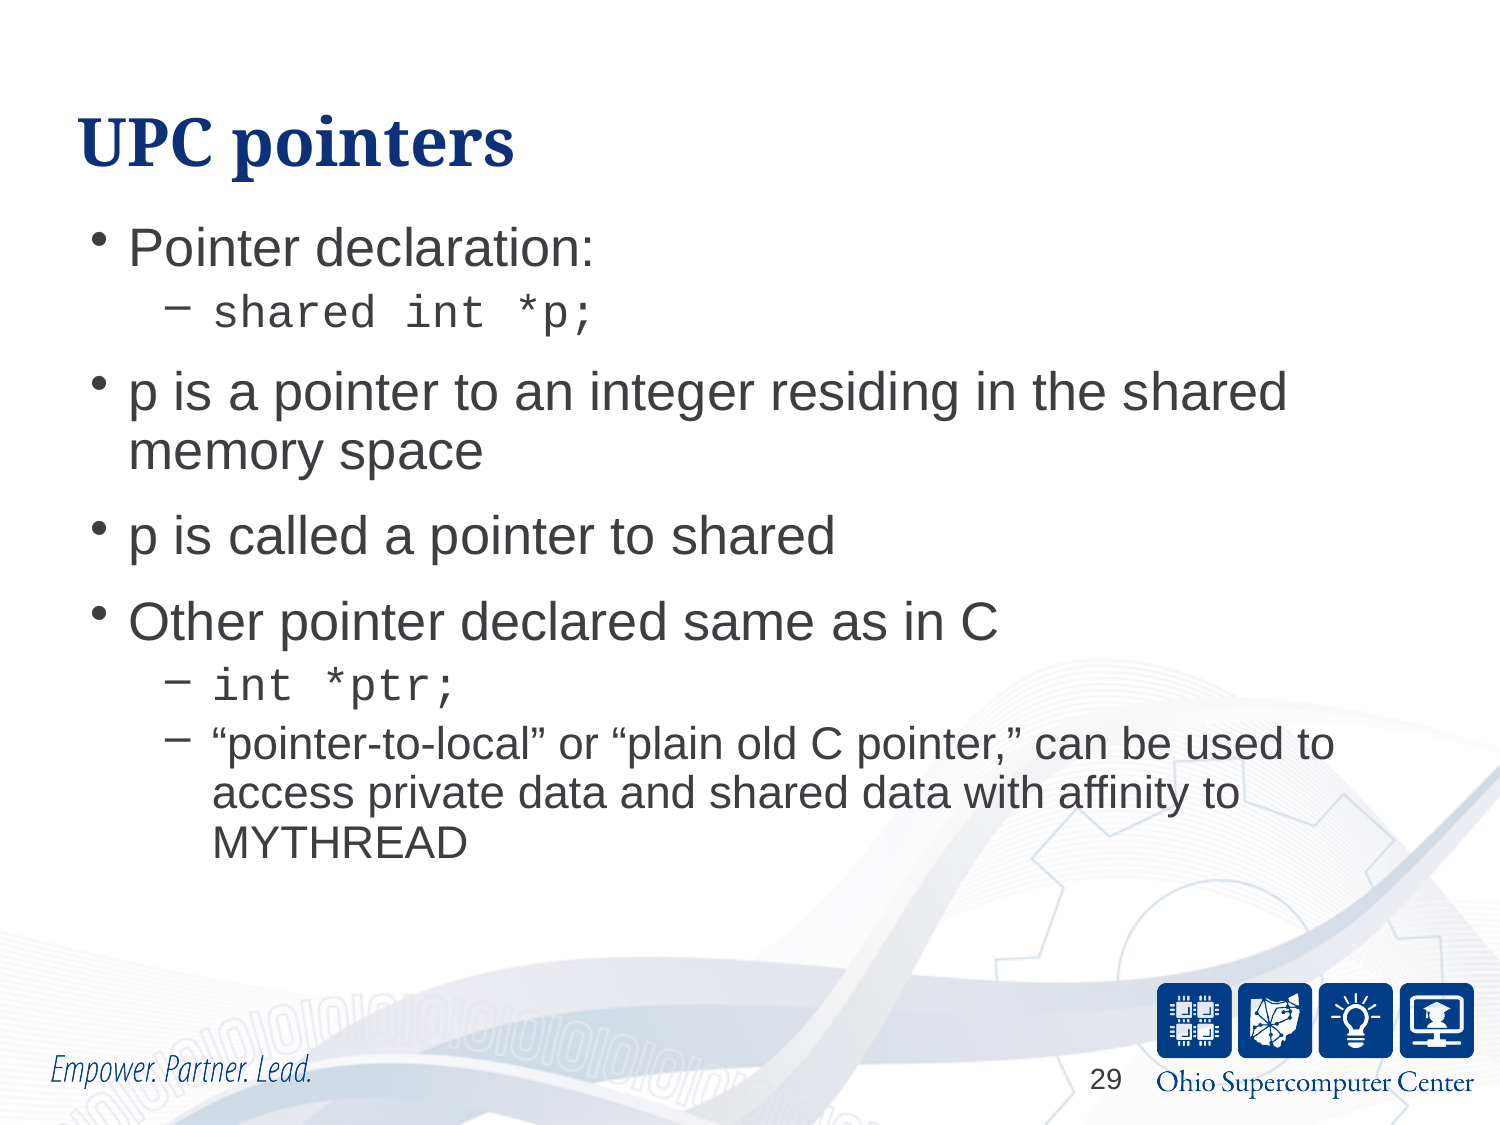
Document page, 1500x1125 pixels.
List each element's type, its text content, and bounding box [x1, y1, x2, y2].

slide_number 29 [1074, 1024, 1426, 1103]
title UPC pointers [62, 37, 1451, 188]
picture [0, 654, 1500, 1125]
list Pointer declaration: shared int *p; p is a pointer to an integer residing in the shared memory space p is called a pointer to shared Other pointer declared same as in C int *ptr; “pointer-to-local” or “plain old C pointer,” can be used to access private data and shared data with affinity to MYTHREAD [74, 212, 1426, 1006]
